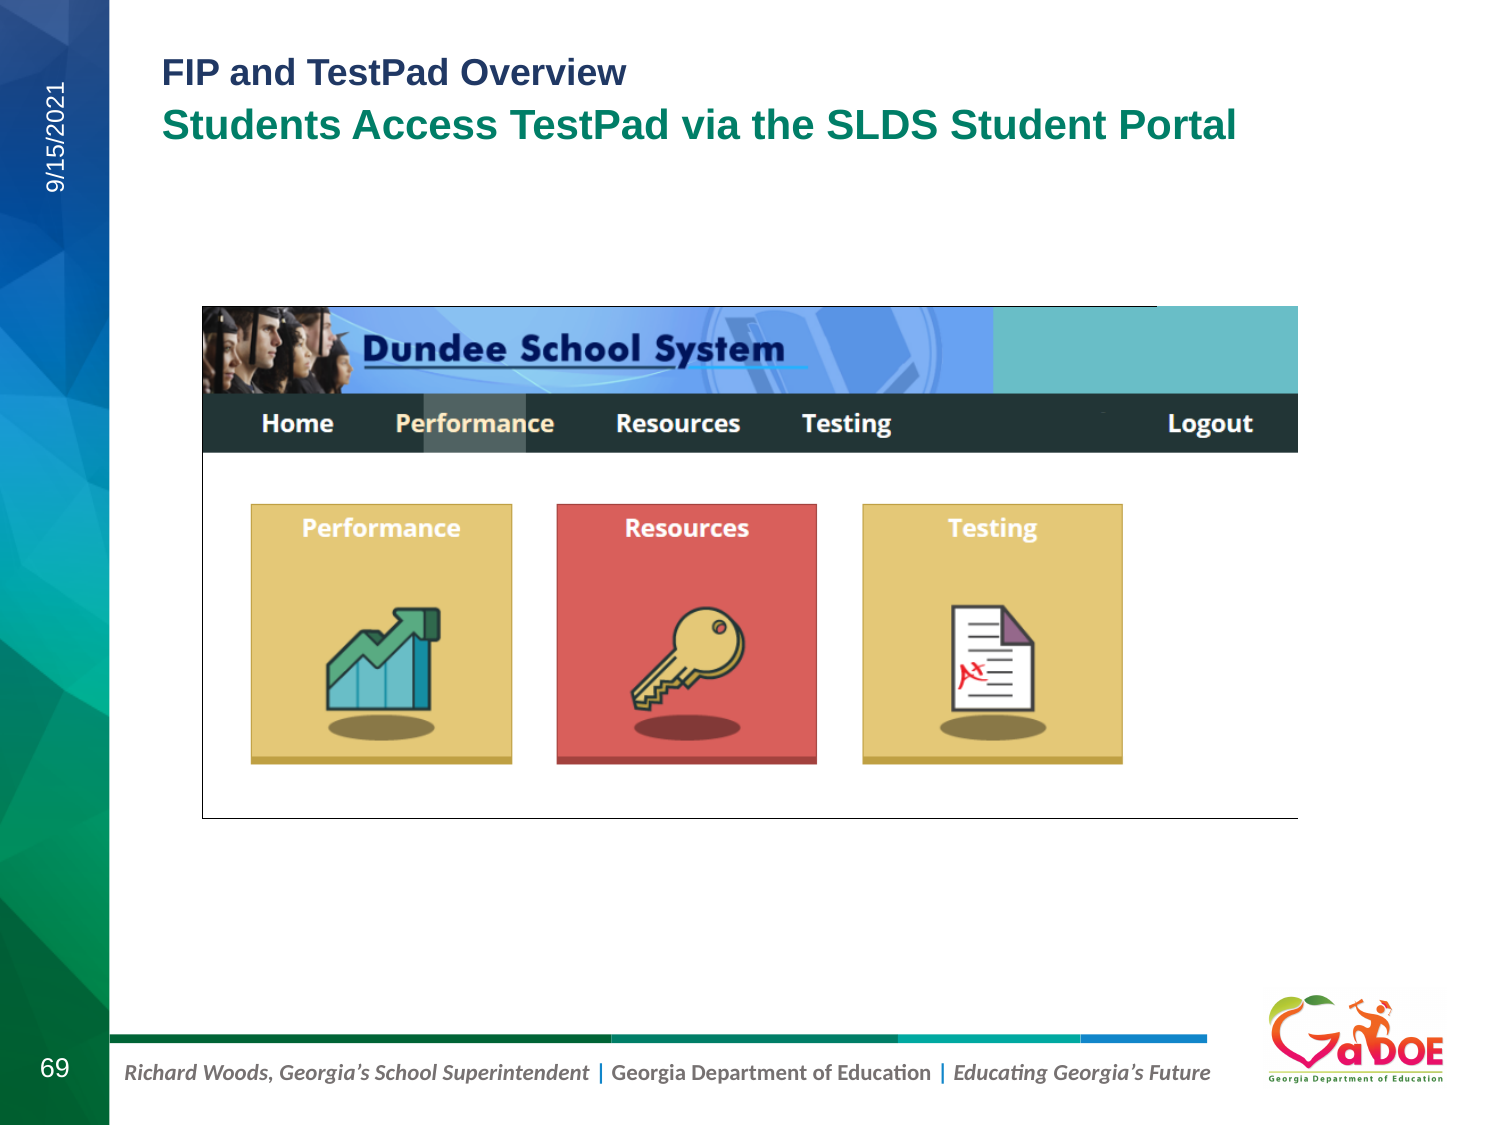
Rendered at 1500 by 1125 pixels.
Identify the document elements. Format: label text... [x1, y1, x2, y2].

title Students Access TestPad via the SLDS Student Portal [146, 96, 1446, 185]
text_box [202, 306, 1298, 819]
picture [0, 0, 110, 1125]
picture [1263, 987, 1447, 1089]
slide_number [23, 66, 84, 405]
